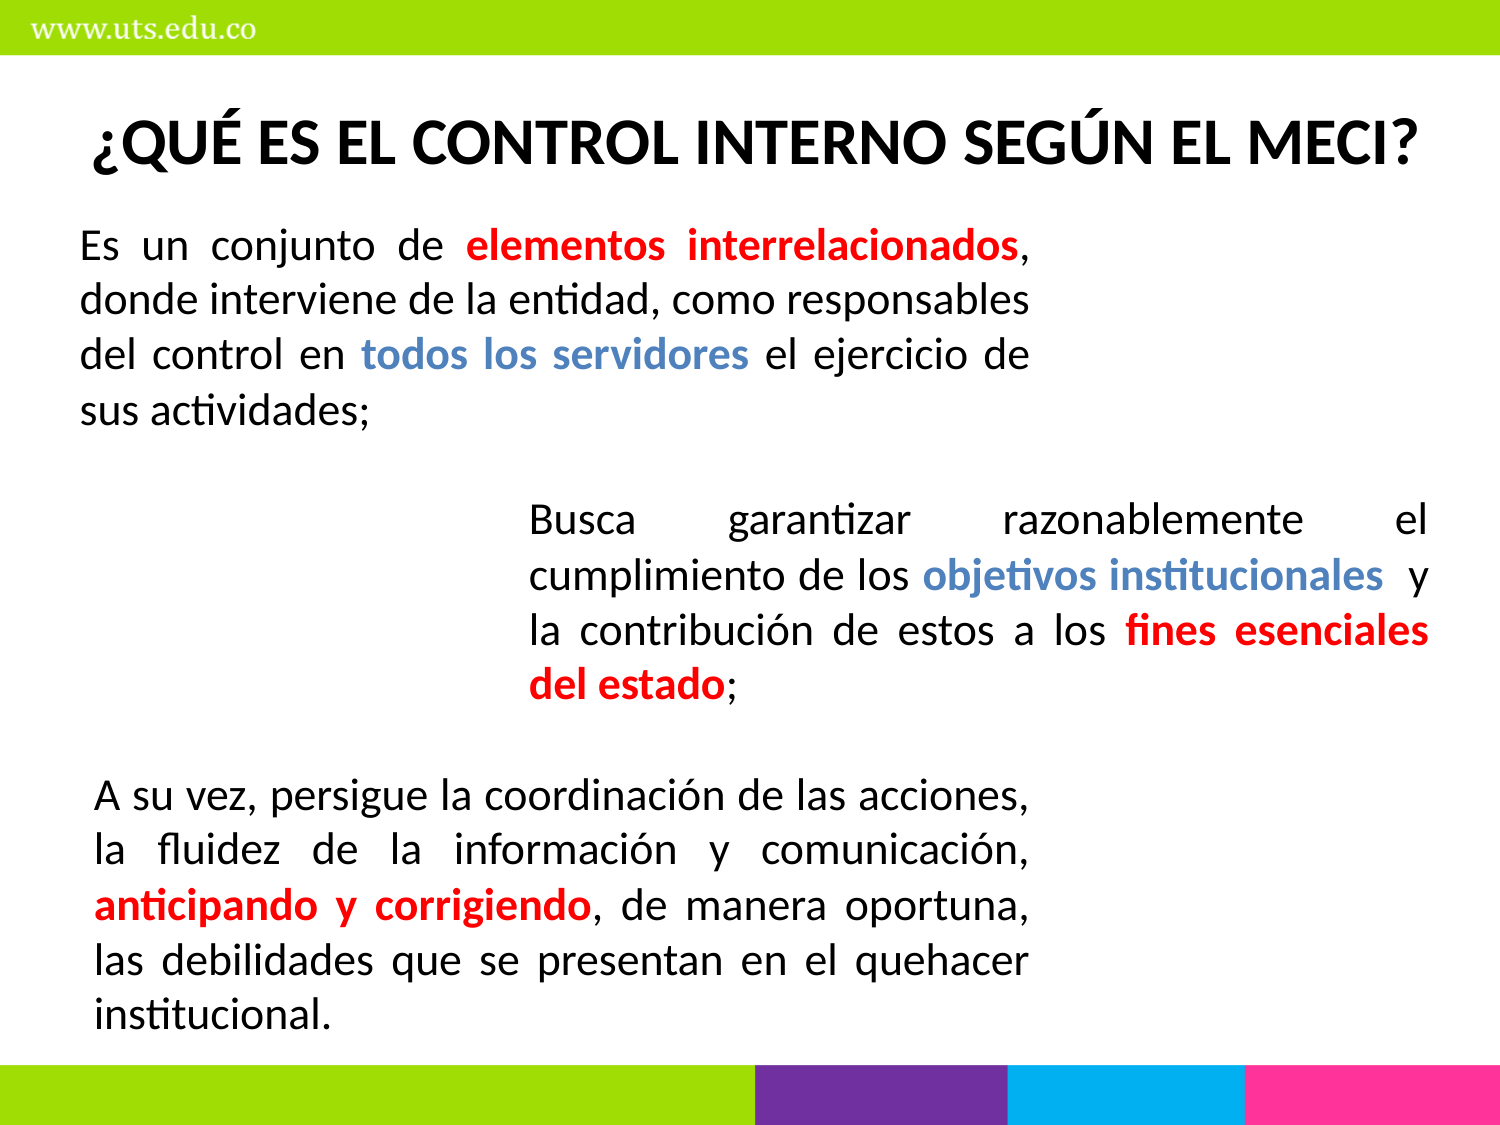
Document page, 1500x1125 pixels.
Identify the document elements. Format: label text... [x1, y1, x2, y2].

text_box ¿QUÉ ES EL CONTROL INTERNO SEGÚN EL MECI? [75, 90, 1437, 186]
text_box Es un conjunto de elementos interrelacionados, donde interviene de la entidad, como responsables del control en todos los servidores el ejercicio de sus actividades; [64, 206, 1046, 442]
text_box A su vez, persigue la coordinación de las acciones, la fluidez de la información y comunicación, anticipando y corrigiendo, de manera oportuna, las debilidades que se presentan en el quehacer institucional. [78, 756, 1046, 1047]
picture [0, 0, 1500, 1125]
text_box Busca garantizar razonablemente el cumplimiento de los objetivos institucionales y la contribución de estos a los fines esenciales del estado; [514, 481, 1444, 717]
